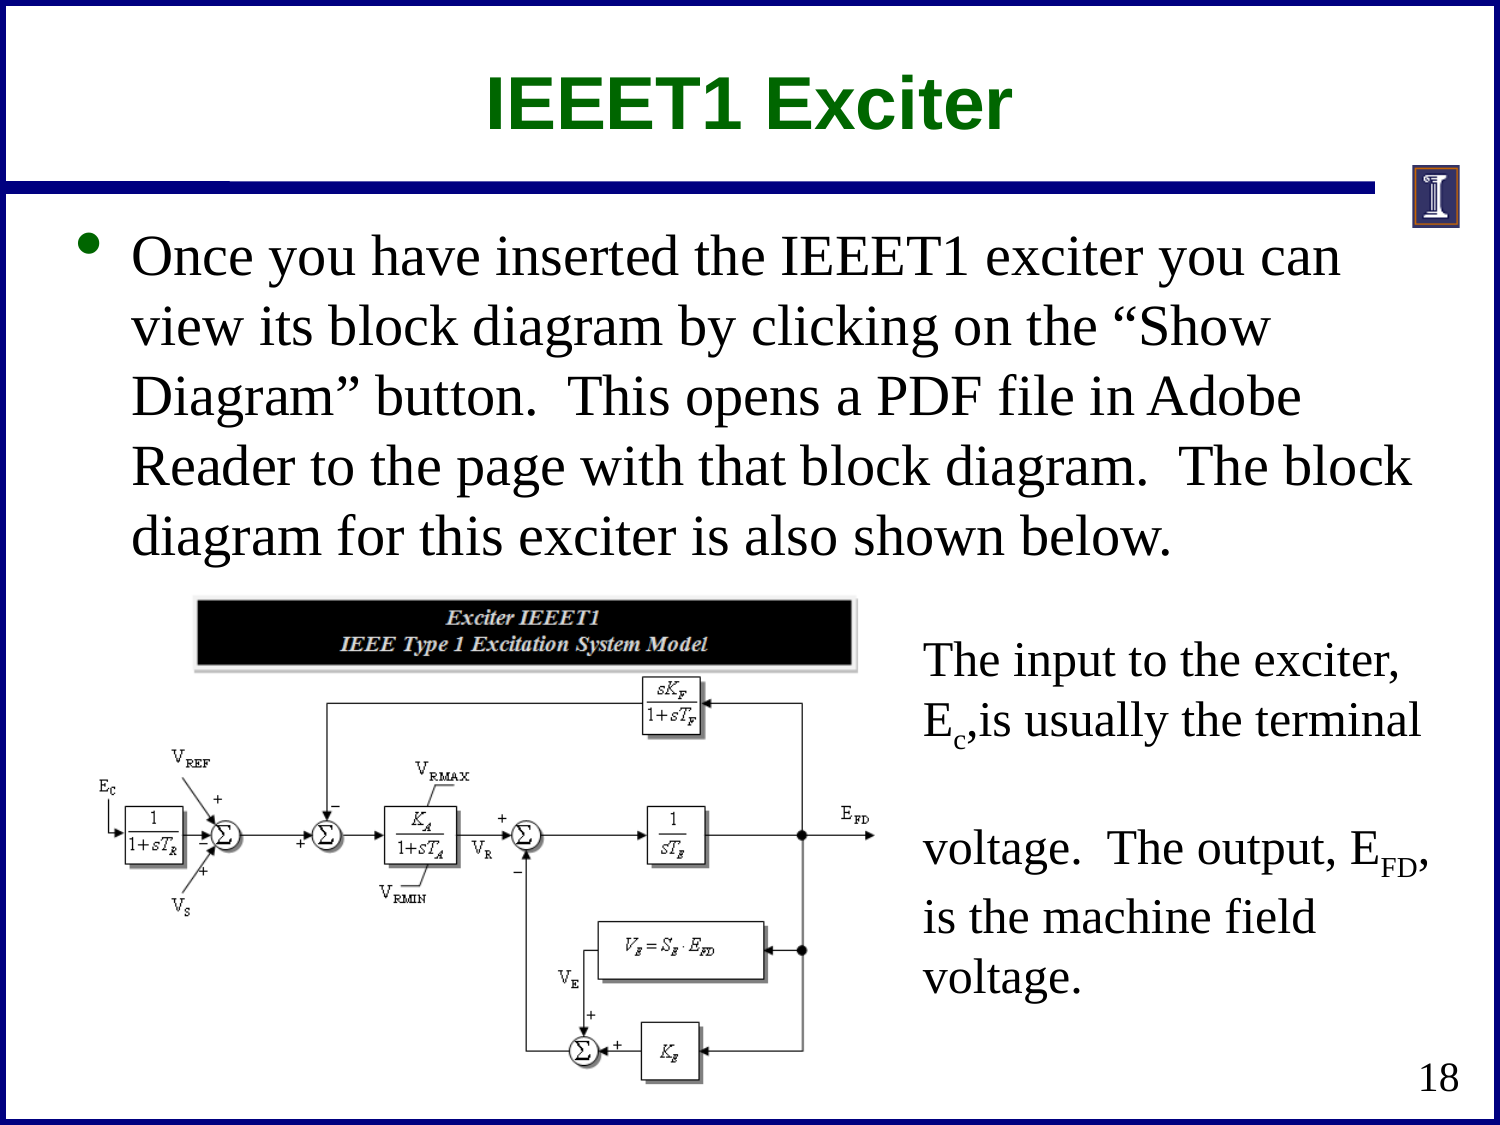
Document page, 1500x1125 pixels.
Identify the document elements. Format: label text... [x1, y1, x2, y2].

picture [81, 587, 909, 1091]
slide_number 18 [1162, 1037, 1476, 1113]
title IEEET1 Exciter [112, 37, 1388, 163]
list Once you have inserted the IEEET1 exciter you can view its block diagram by clicking on the “Show Diagram” button. This opens a PDF file in Adobe Reader to the page with that block diagram. The block diagram for this exciter is also shown below. [60, 210, 1463, 885]
picture [1412, 165, 1460, 210]
text_box The input to the exciter, Ec,is usually the terminal voltage. The output, EFD, is the machine field voltage. [913, 619, 1449, 1011]
